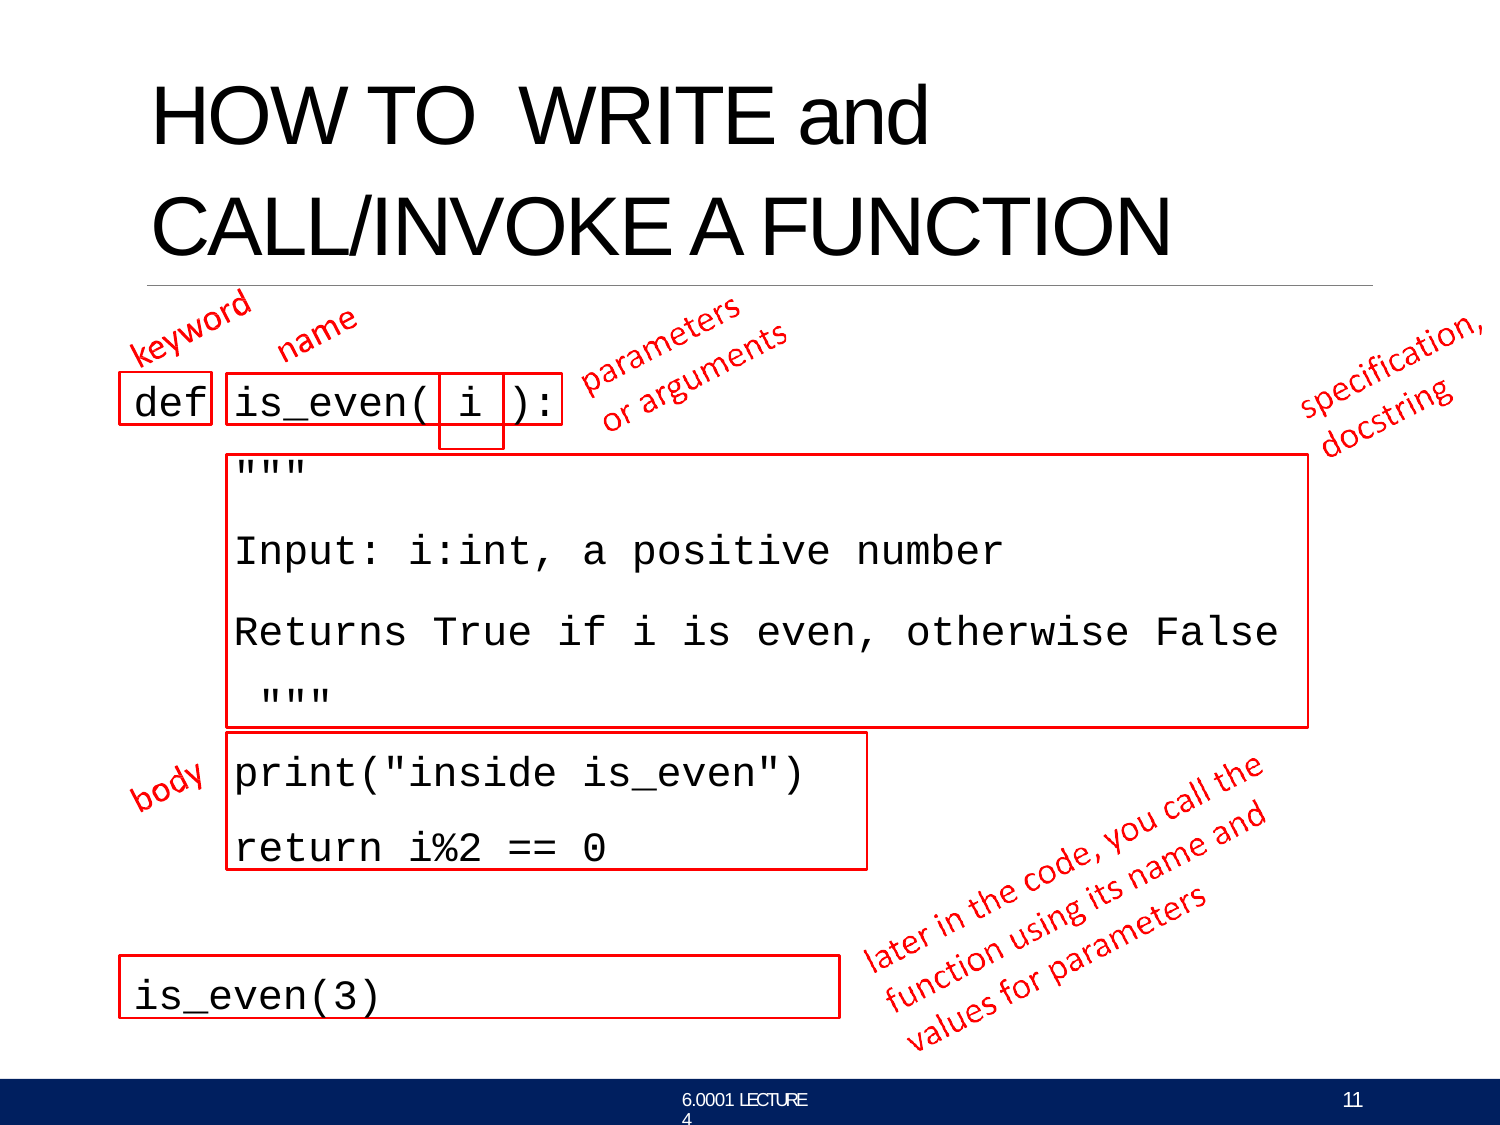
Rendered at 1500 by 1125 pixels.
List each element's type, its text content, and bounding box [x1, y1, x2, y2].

text_box [161, 318, 203, 357]
text_box [148, 340, 167, 359]
text_box [339, 311, 357, 330]
text_box [184, 763, 202, 790]
text_box [295, 333, 315, 353]
text_box [203, 311, 222, 331]
text_box [1301, 318, 1482, 457]
text_box def [119, 372, 212, 425]
text_box [129, 788, 153, 813]
text_box [311, 319, 341, 345]
text_box [863, 758, 1266, 1051]
text_box print("inside is_even") return i%2 == 0 [226, 732, 867, 870]
text_box is_even(3) [119, 955, 840, 1018]
footer 6.0001 LECTURE 4 [679, 1090, 821, 1125]
text_box [581, 299, 787, 431]
text_box [129, 344, 154, 368]
text_box is_even( i ): [504, 373, 563, 425]
slide_number 11 [1338, 1088, 1369, 1125]
text_box [169, 765, 189, 793]
text_box """ Input: i:int, a positive number Returns True if i is even, otherwise False """ [226, 454, 1309, 728]
title HOW TO WRITE and CALL/INVOKE A FUNCTION [147, 47, 1200, 273]
text_box [277, 341, 299, 363]
text_box is_even( i ): [226, 373, 439, 425]
text_box [219, 303, 231, 323]
text_box [232, 288, 252, 316]
text_box [152, 783, 170, 802]
text_box [439, 373, 504, 449]
